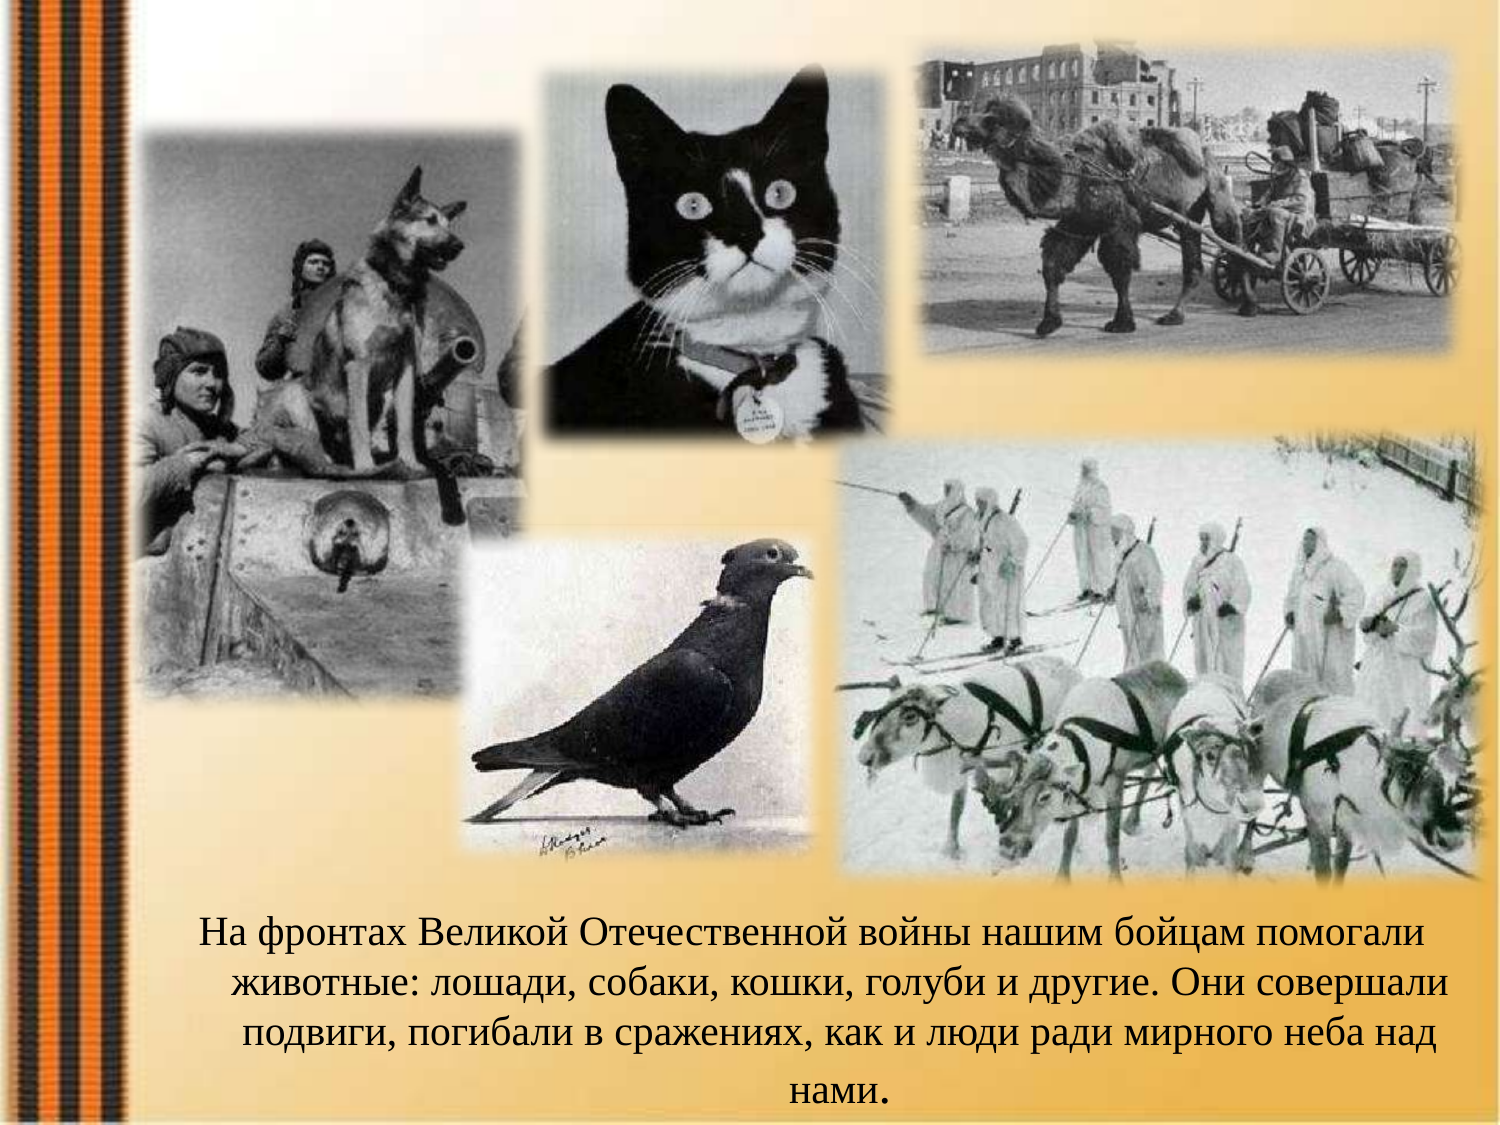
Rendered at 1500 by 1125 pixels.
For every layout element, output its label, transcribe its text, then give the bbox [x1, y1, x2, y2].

picture [0, 0, 1500, 1125]
title [75, 45, 898, 233]
list На фронтах Великой Отечественной войны нашим бойцам помогали животные: лошади, собаки, кошки, голуби и другие. Они совершали подвиги, погибали в сражениях, как и люди ради мирного неба над нами. [123, 895, 1500, 1125]
